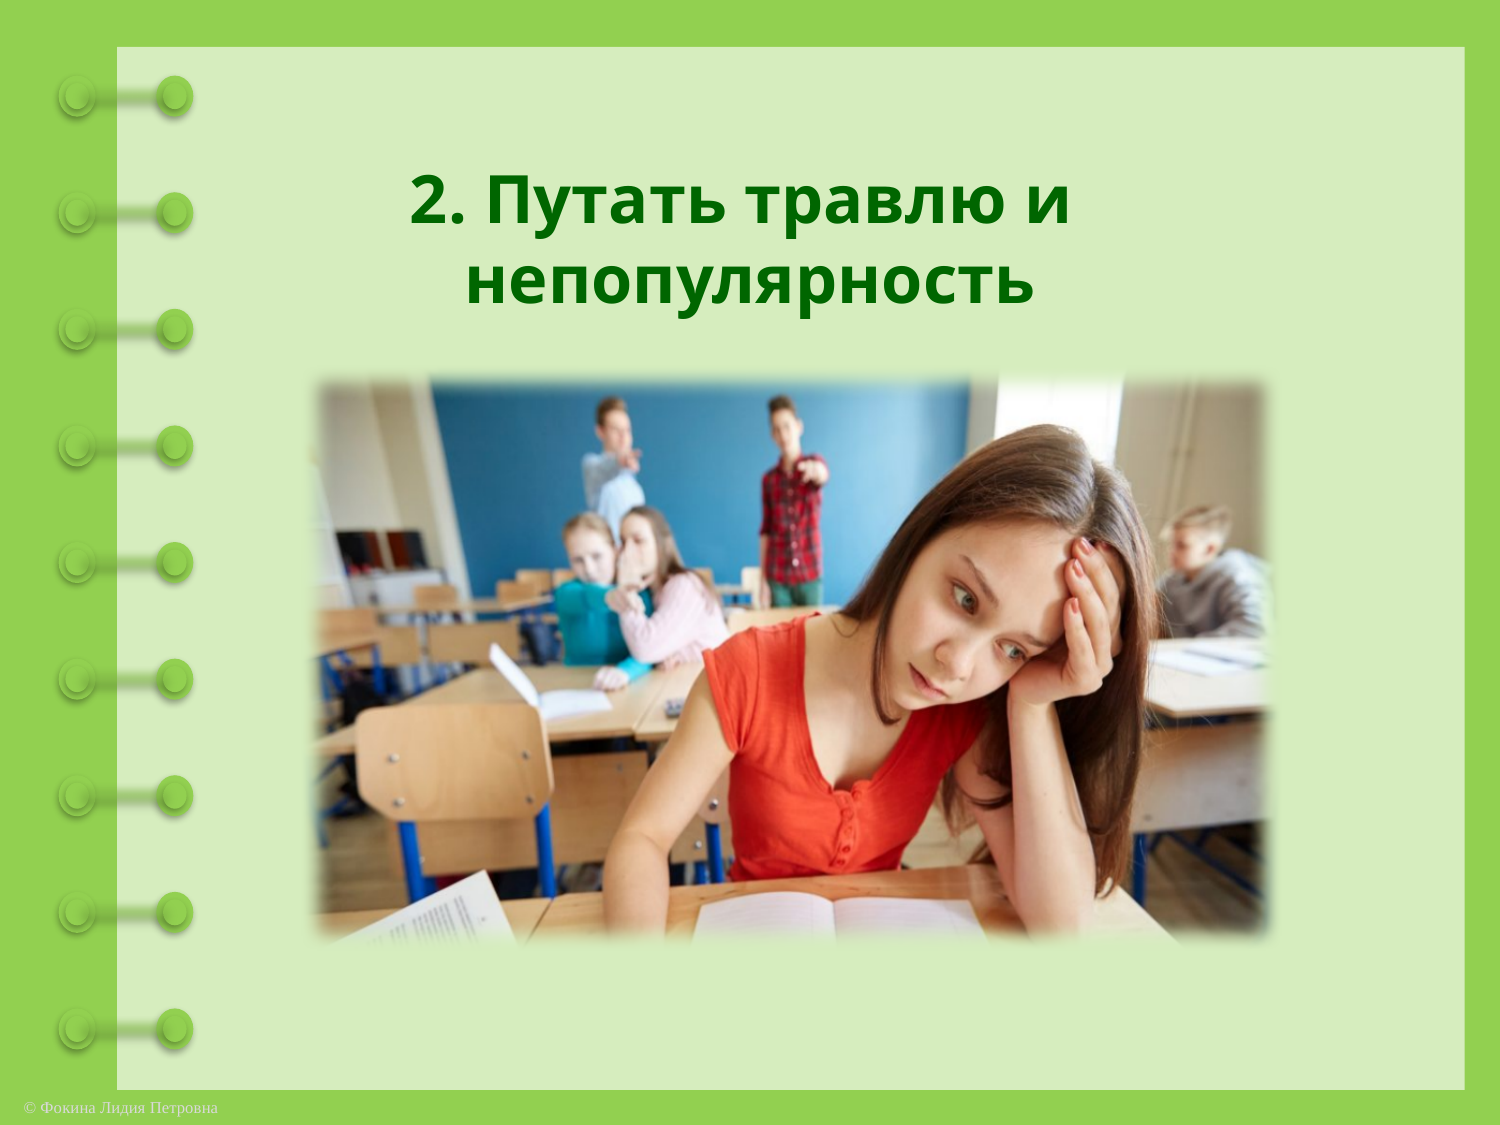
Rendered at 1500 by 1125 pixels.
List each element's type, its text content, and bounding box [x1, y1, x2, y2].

title 2. Путать травлю и непопулярность [147, 149, 1353, 280]
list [300, 364, 1282, 951]
